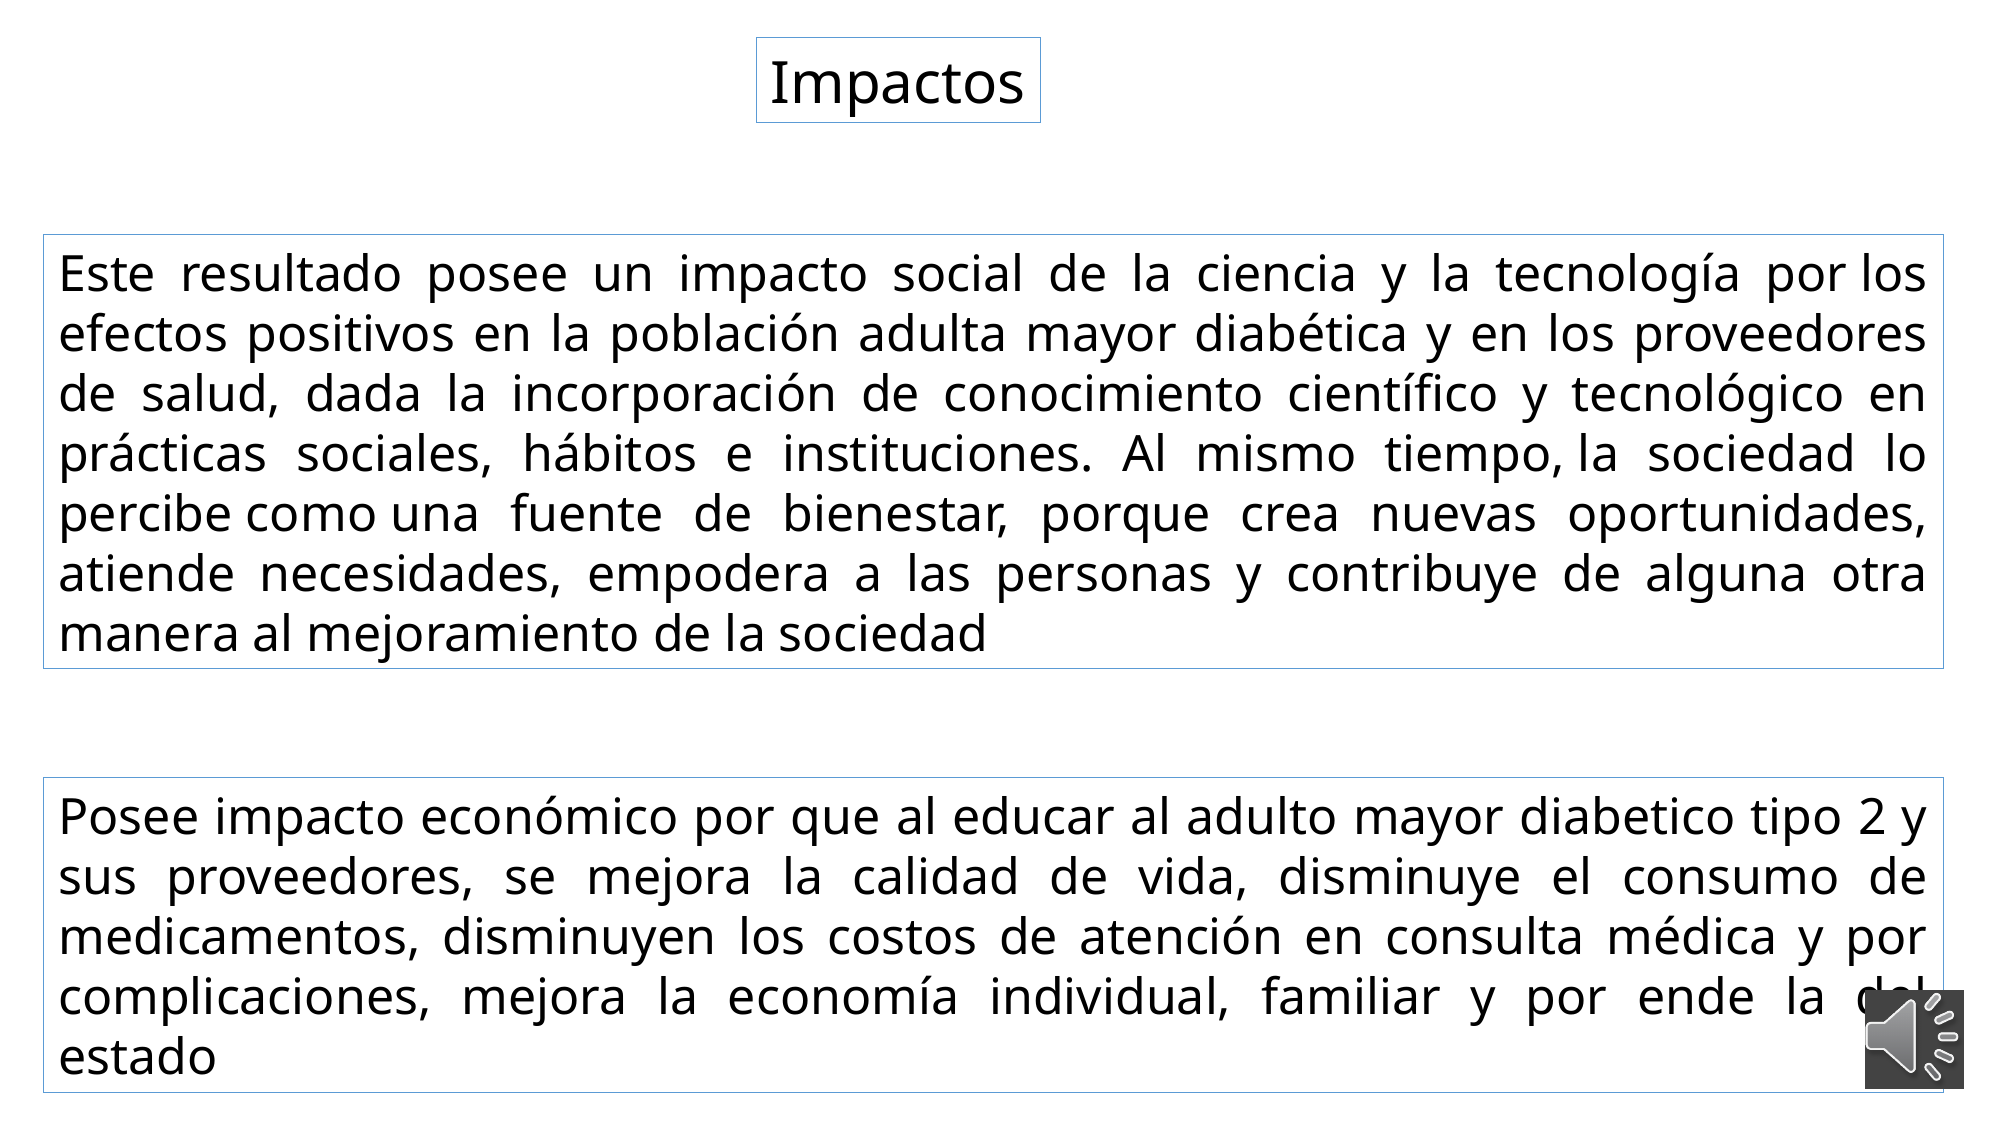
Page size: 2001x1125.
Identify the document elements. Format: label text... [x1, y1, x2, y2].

text_box Posee impacto económico por que al educar al adulto mayor diabetico tipo 2 y sus proveedores, se mejora la calidad de vida, disminuye el consumo de medicamentos, disminuyen los costos de atención en consulta médica y por complicaciones, mejora la economía individual, familiar y por ende la del estado [43, 777, 1944, 1093]
text_box Impactos [756, 37, 1041, 123]
text_box Este resultado posee un impacto social de la ciencia y la tecnología por los efectos positivos en la población adulta mayor diabética y en los proveedores de salud, dada la incorporación de conocimiento científico y tecnológico en prácticas sociales, hábitos e instituciones. Al mismo tiempo, la sociedad lo percibe como una fuente de bienestar, porque crea nuevas oportunidades, atiende necesidades, empodera a las personas y contribuye de alguna otra manera al mejoramiento de la sociedad [43, 234, 1944, 669]
picture [1864, 989, 1965, 1090]
